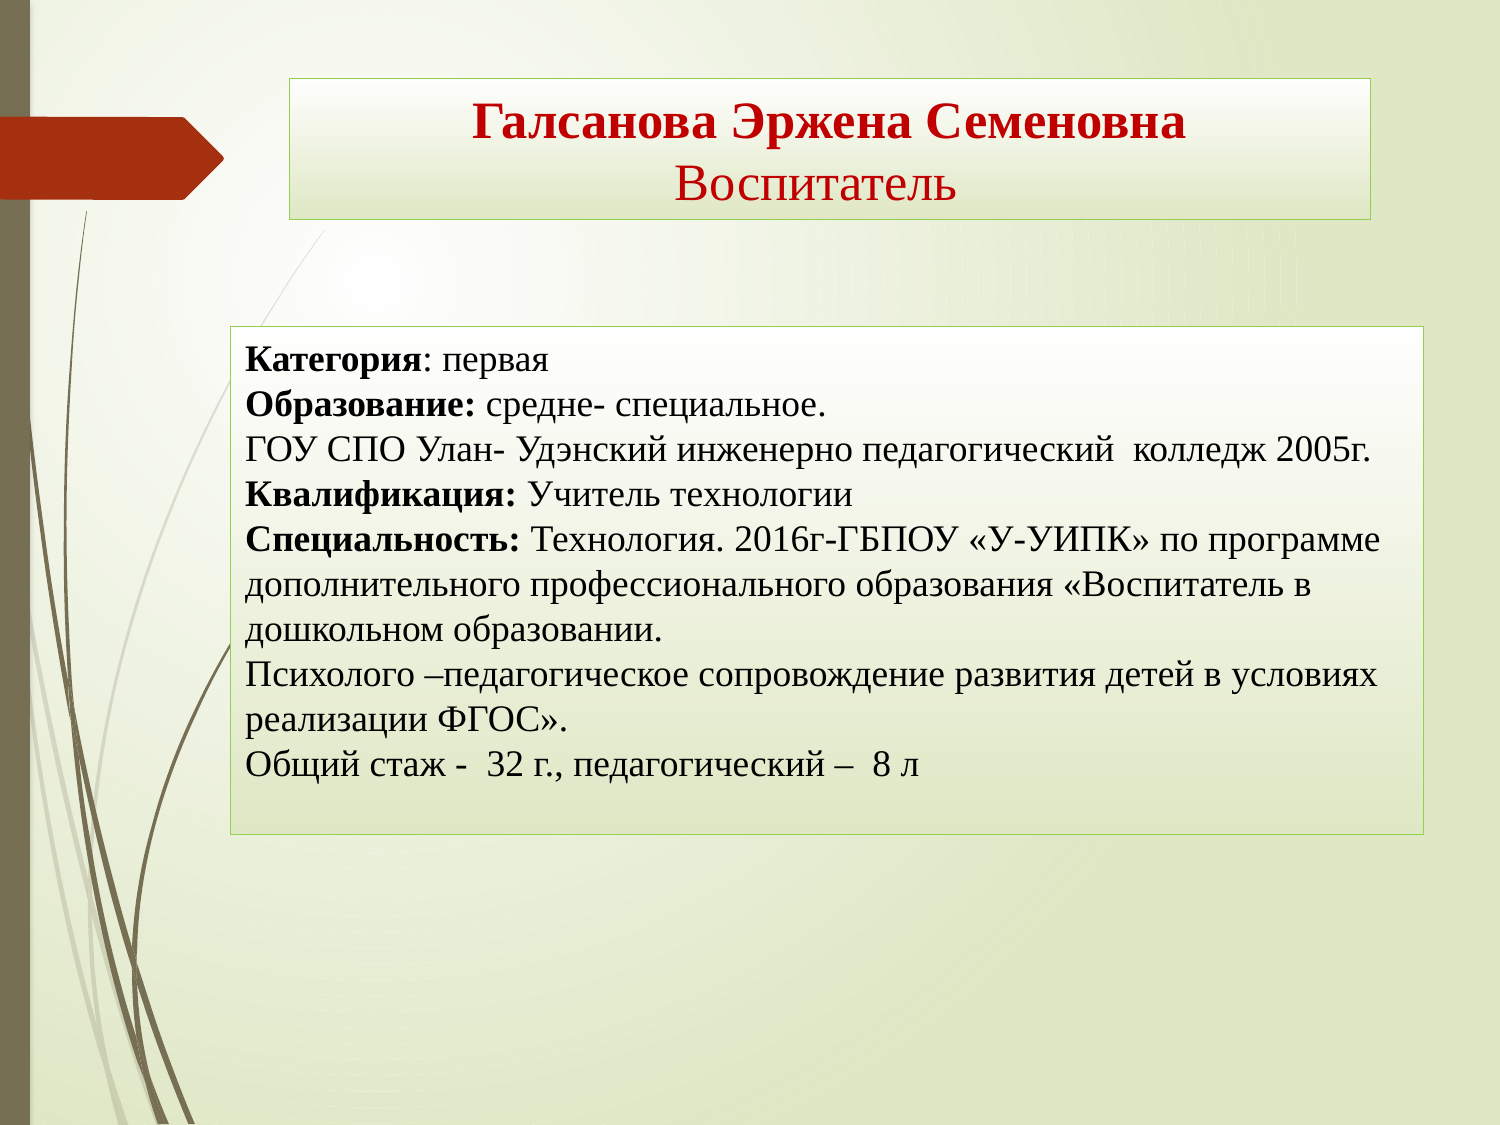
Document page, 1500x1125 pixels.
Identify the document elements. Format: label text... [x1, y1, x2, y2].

title Галсанова Эржена Семеновна Воспитатель [289, 78, 1371, 220]
list Категория: первая Образование: средне- специальное. ГОУ СПО Улан- Удэнский инженерно педагогический колледж 2005г. Квалификация: Учитель технологии Специальность: Технология. 2016г-ГБПОУ «У-УИПК» по программе дополнительного профессионального образования «Воспитатель в дошкольном образовании. Психолого –педагогическое сопровождение развития детей в условиях реализации ФГОС». Общий стаж - 32 г., педагогический – 8 л [230, 326, 1424, 835]
